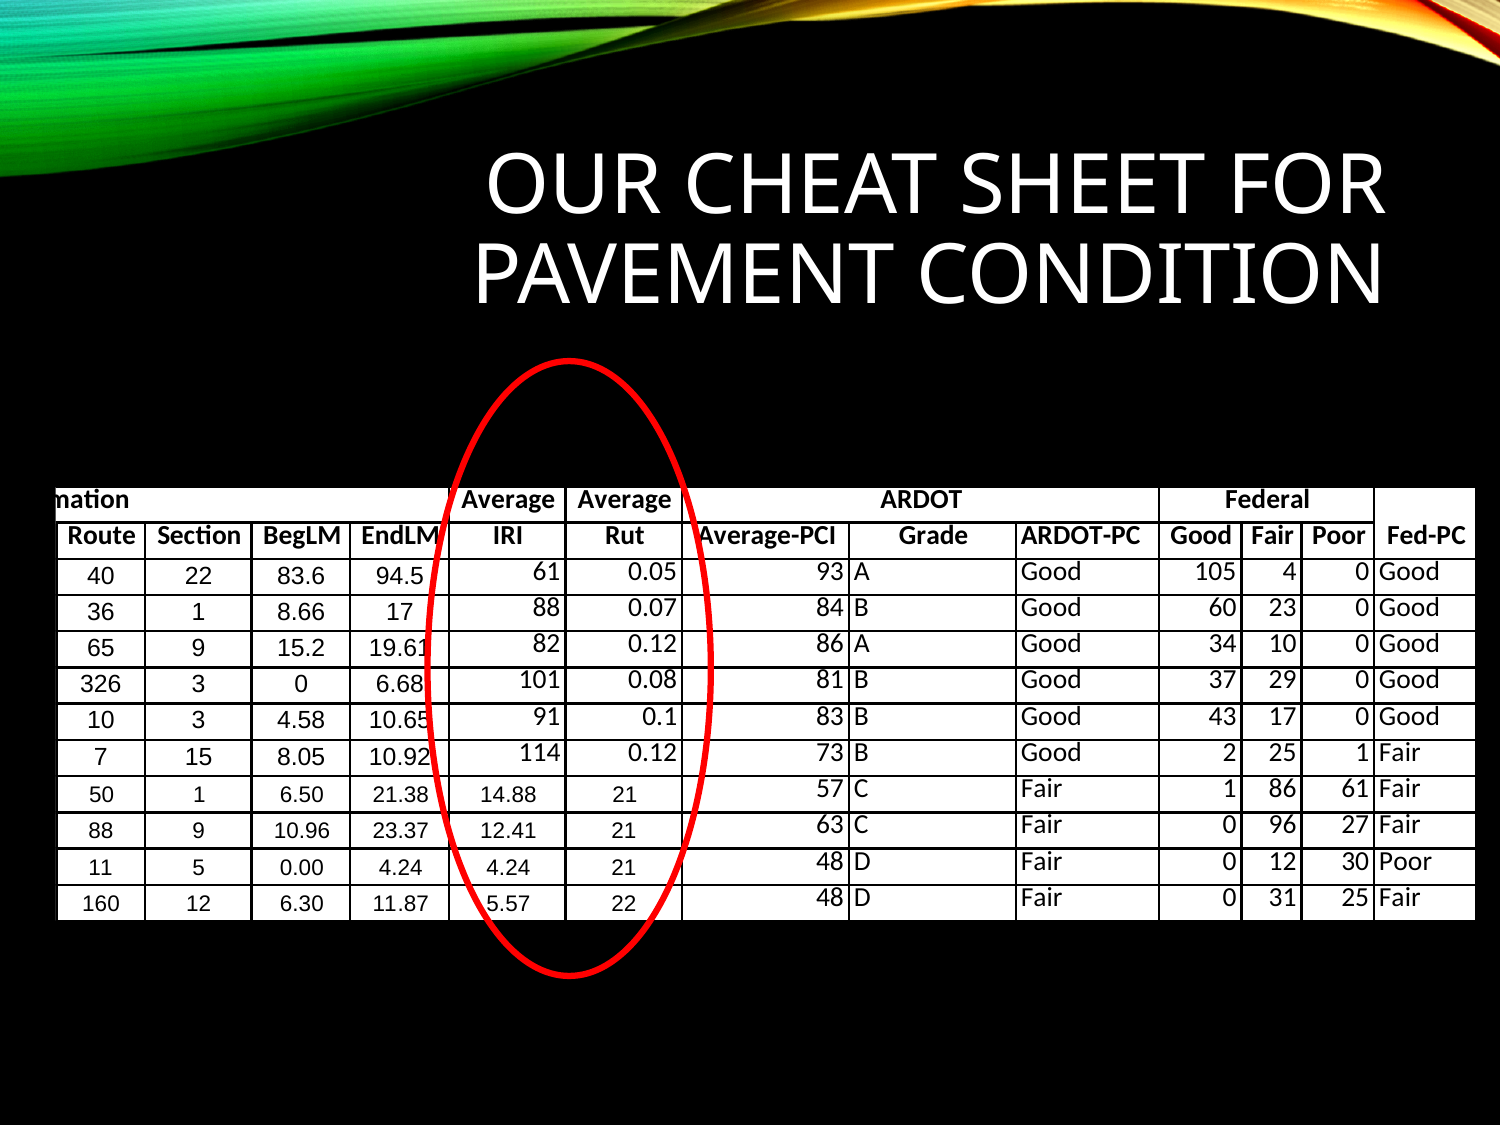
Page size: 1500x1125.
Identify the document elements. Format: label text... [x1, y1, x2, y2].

text_box [454, 360, 684, 485]
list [55, 485, 1479, 923]
text_box [488, 923, 650, 977]
picture [0, 0, 1500, 178]
title Our cheat sheet for pavement condition [356, 125, 1403, 338]
